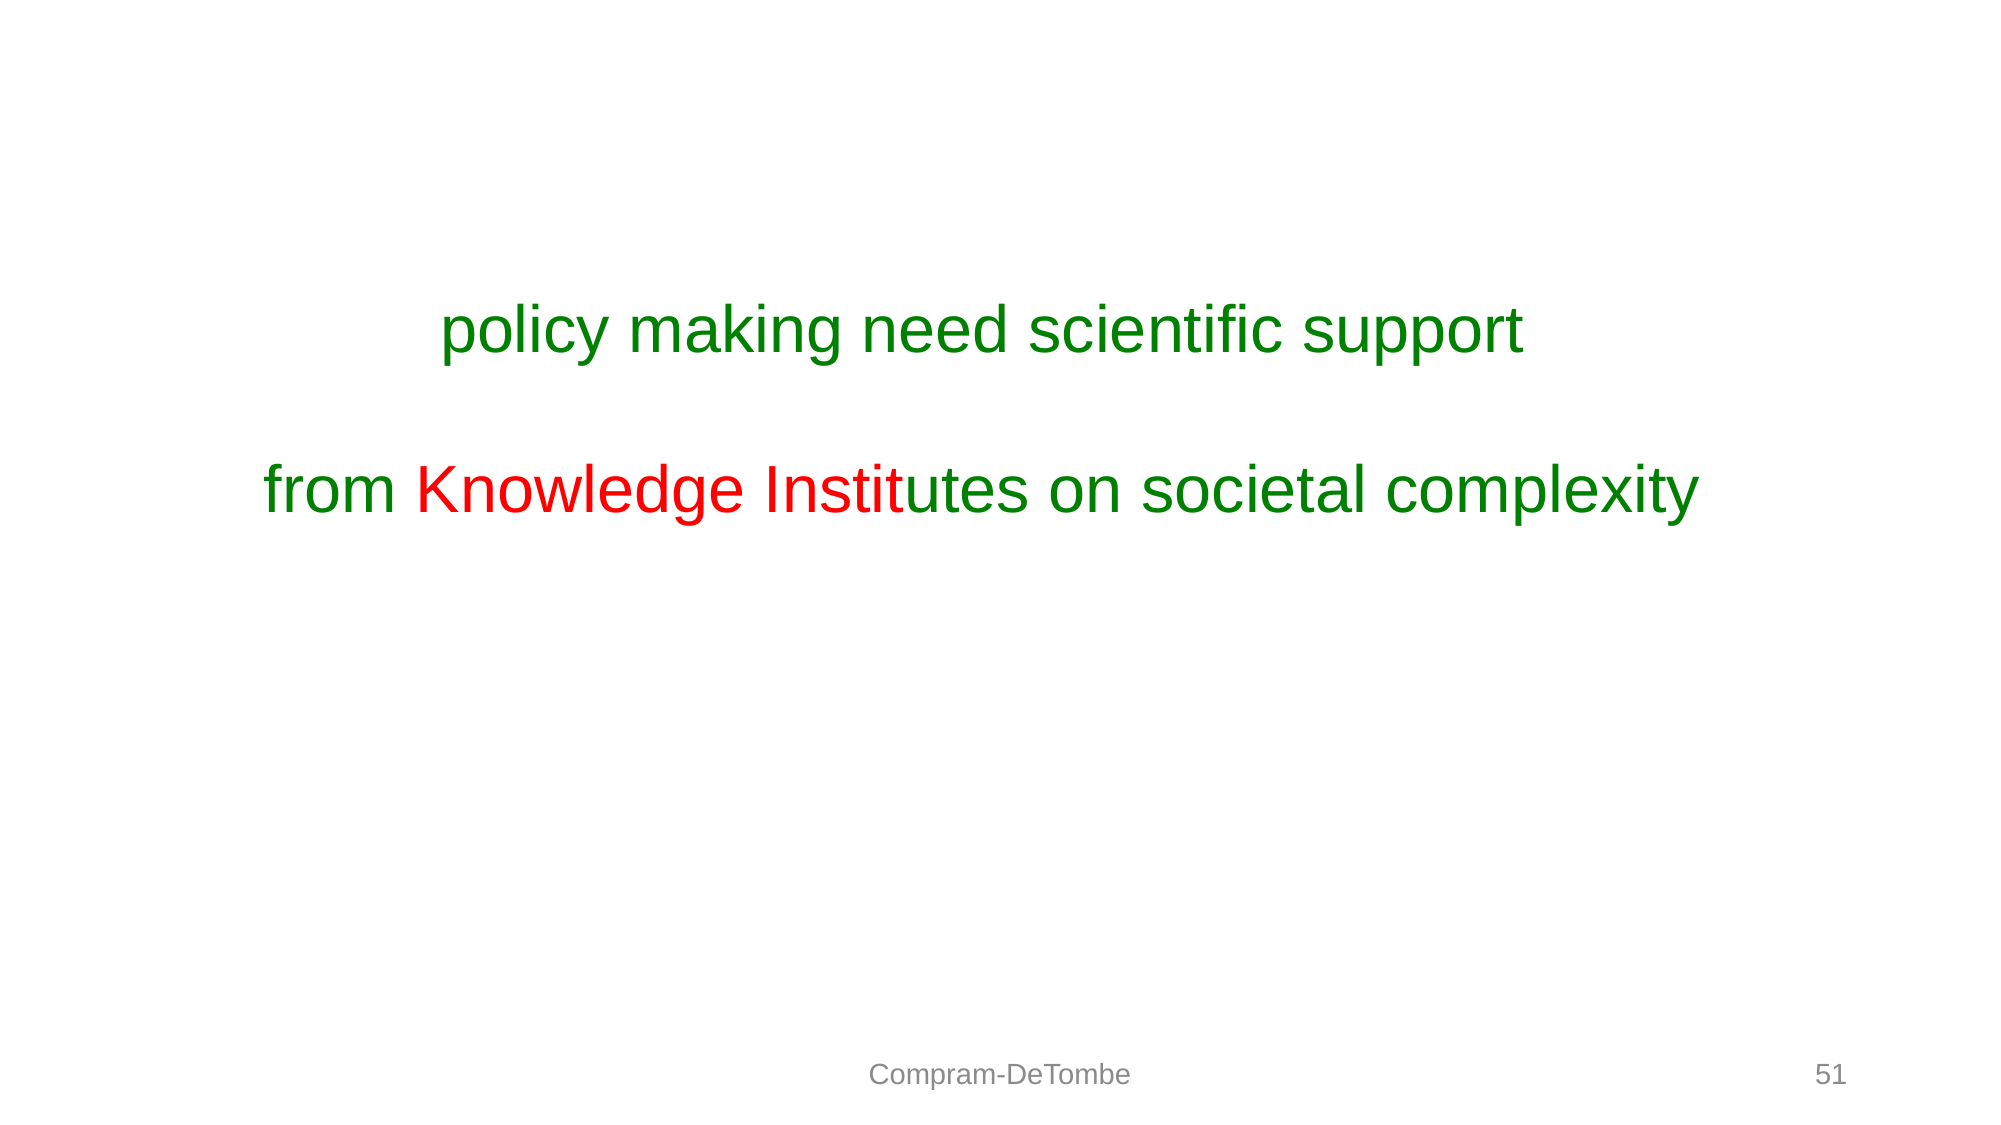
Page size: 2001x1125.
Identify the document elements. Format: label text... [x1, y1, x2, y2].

slide_number 51 [1412, 1042, 1863, 1103]
footer Compram-DeTombe [662, 1042, 1338, 1103]
text_box policy making need scientific support from Knowledge Institutes on societal complexity [249, 278, 1716, 534]
